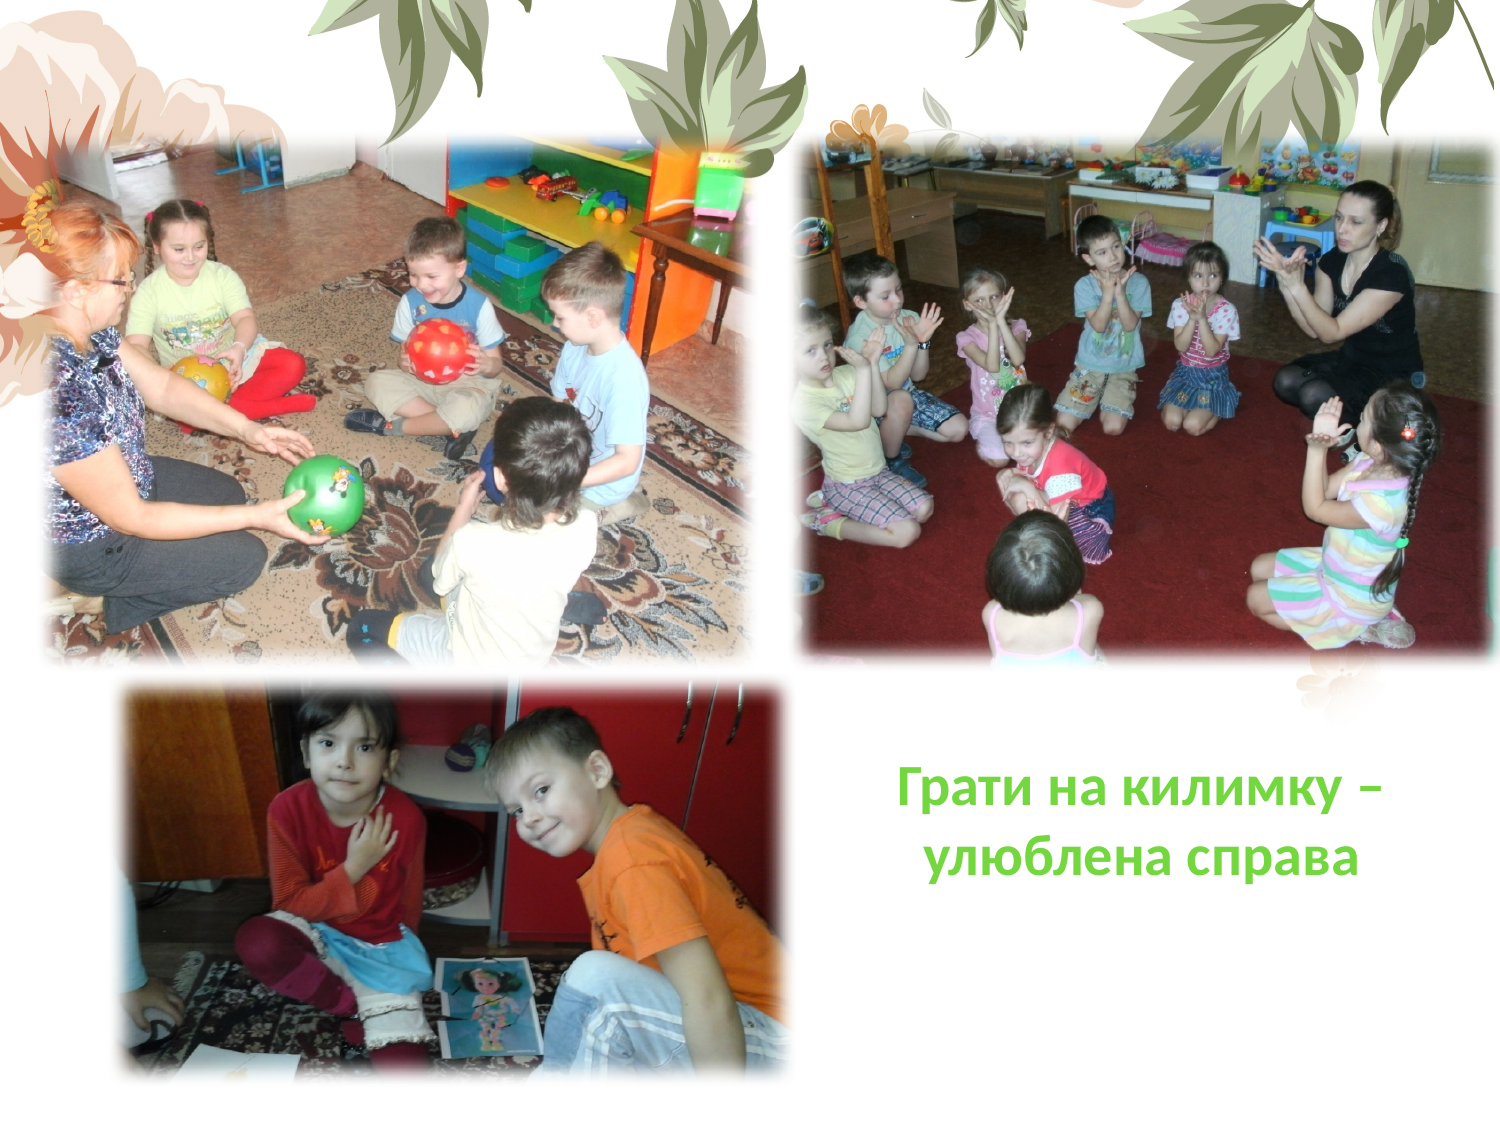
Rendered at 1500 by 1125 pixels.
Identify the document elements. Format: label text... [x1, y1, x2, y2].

picture [0, 0, 1500, 1125]
text_box Грати на килимку – улюблена справа [819, 739, 1464, 895]
